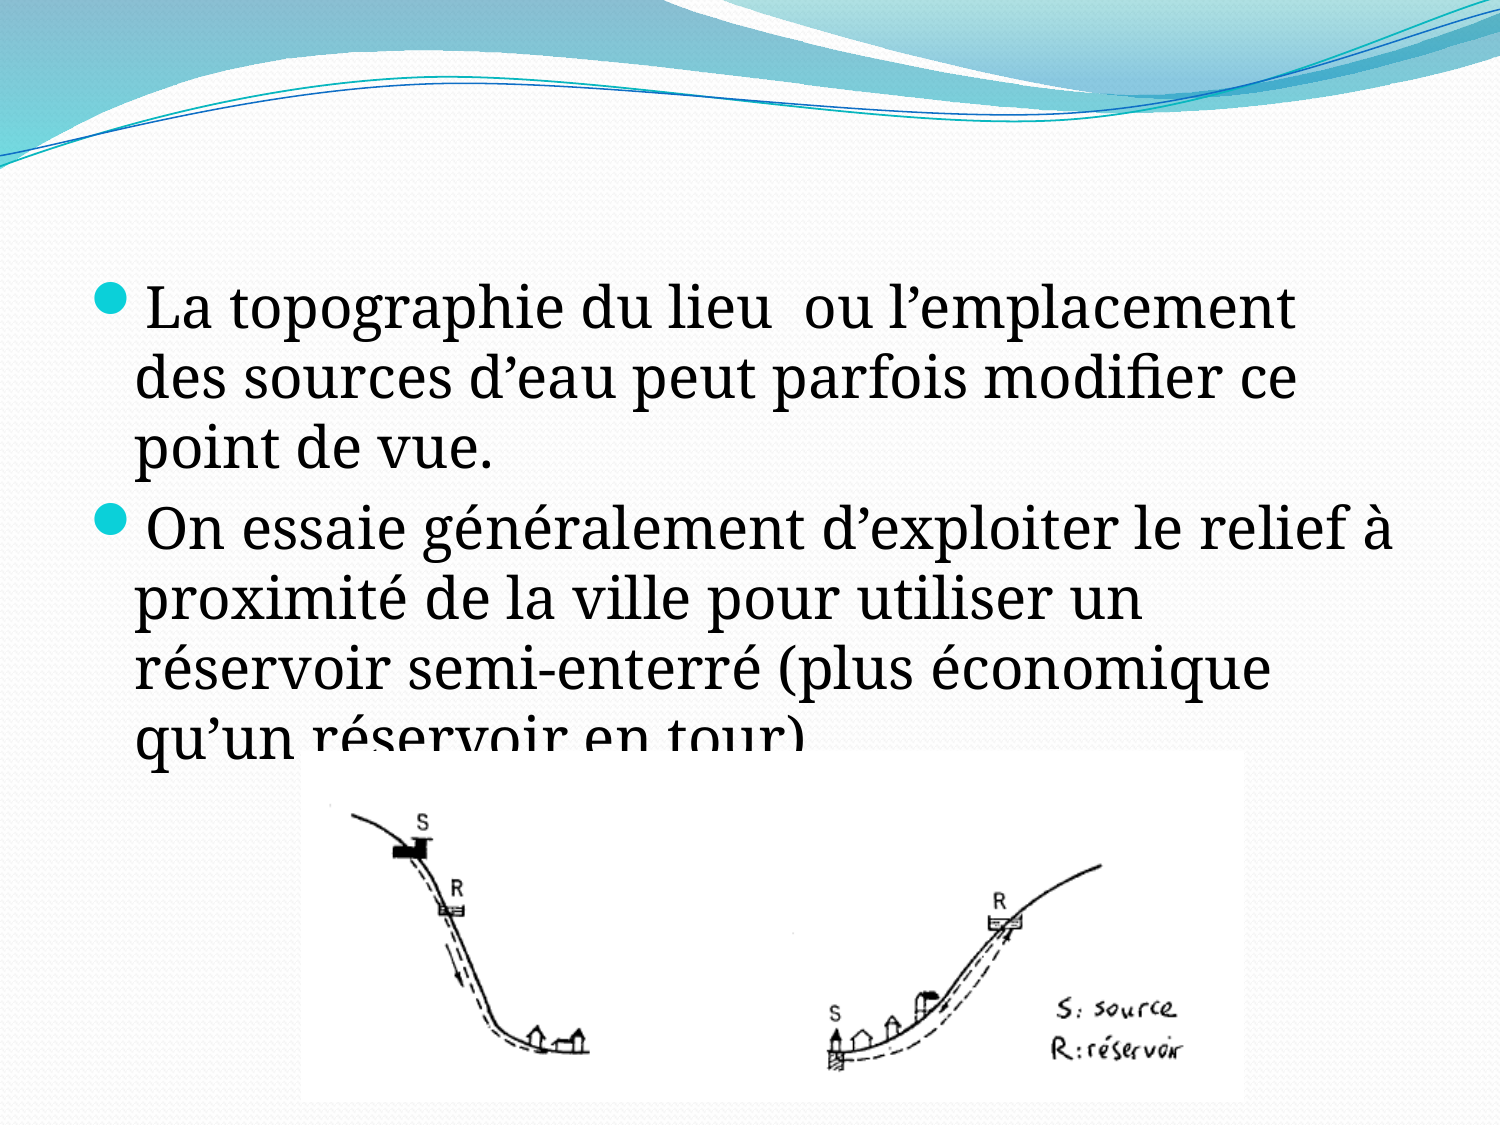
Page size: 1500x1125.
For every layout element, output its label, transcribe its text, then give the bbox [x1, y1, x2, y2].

list La topographie du lieu ou l’emplacement des sources d’eau peut parfois modifier ce point de vue. On essaie généralement d’exploiter le relief à proximité de la ville pour utiliser un réservoir semi-enterré (plus économique qu’un réservoir en tour) [75, 262, 1412, 915]
picture [300, 751, 1244, 1102]
